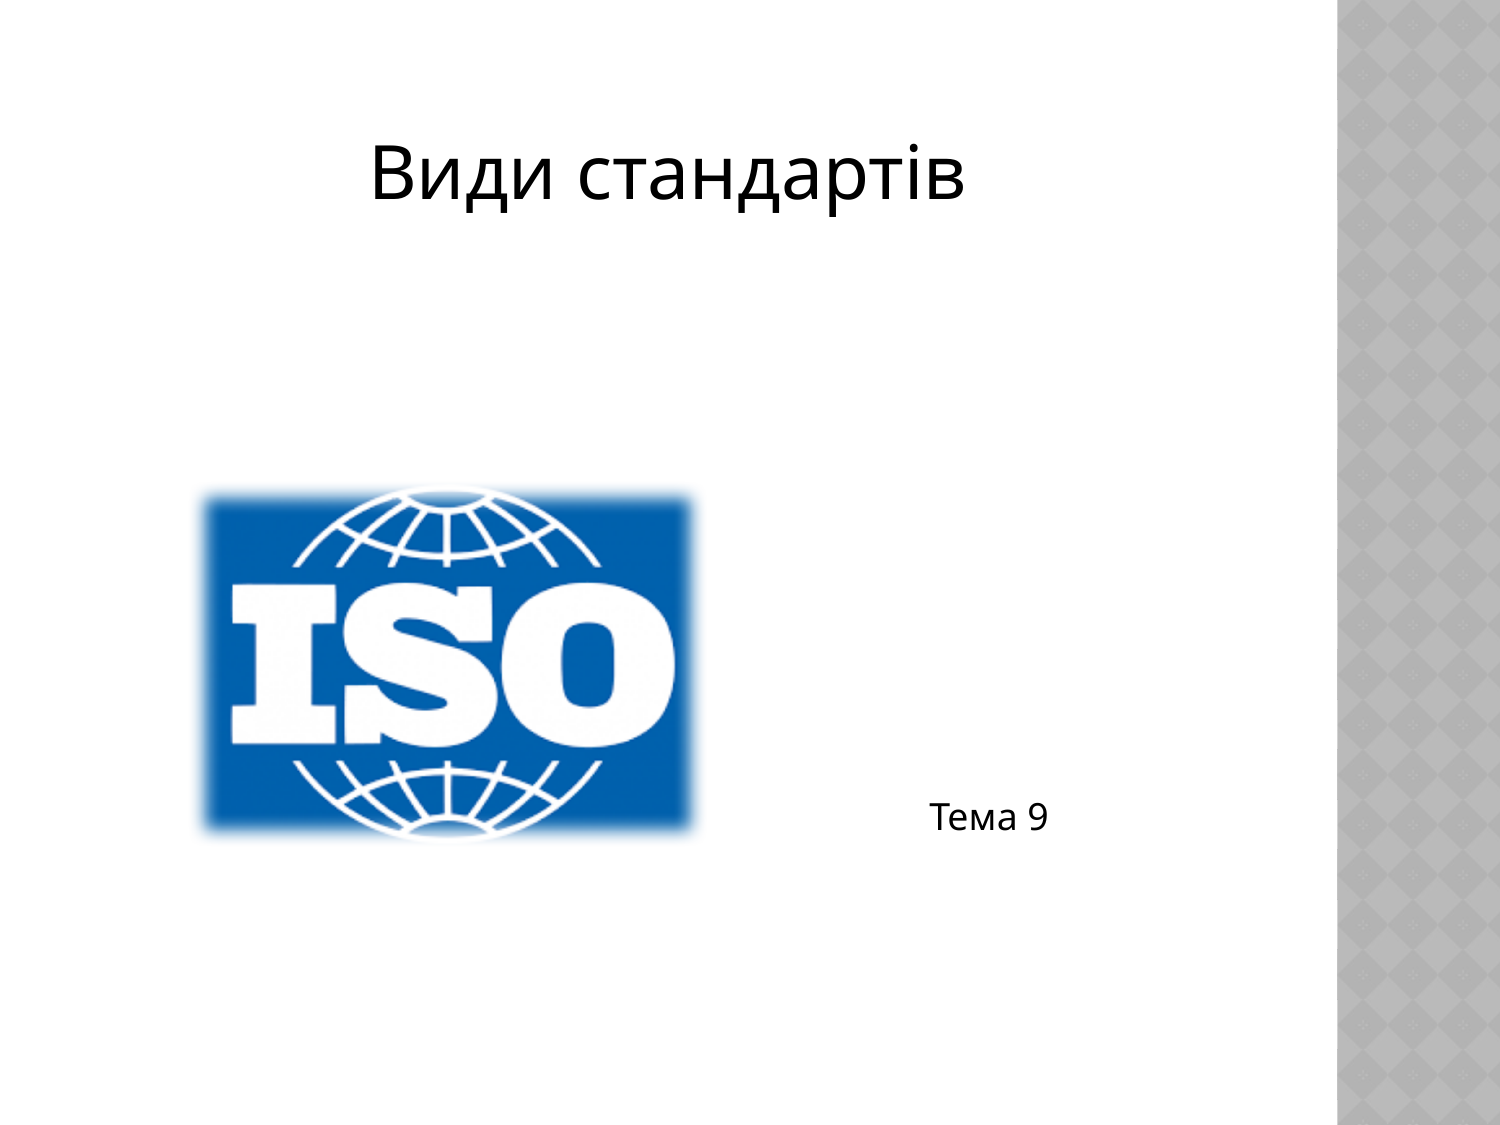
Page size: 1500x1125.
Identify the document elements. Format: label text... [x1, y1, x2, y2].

text_box Види стандартів [338, 117, 982, 222]
text_box Тема 9 [914, 785, 1065, 845]
picture [187, 479, 708, 849]
